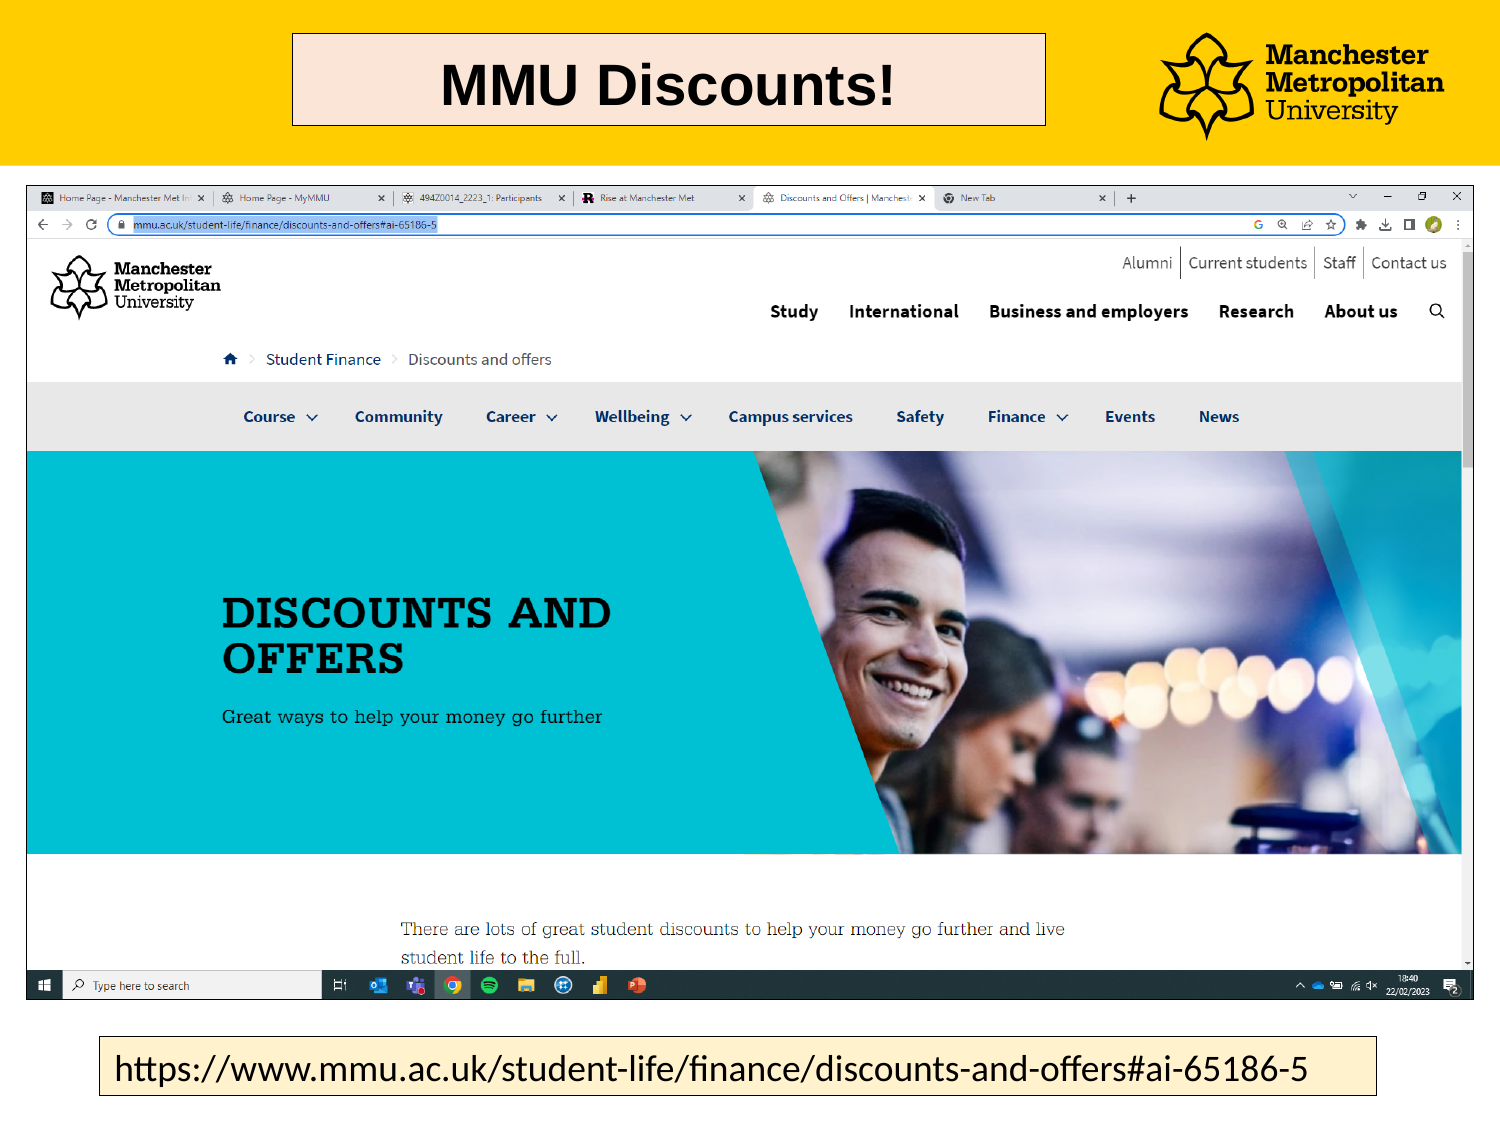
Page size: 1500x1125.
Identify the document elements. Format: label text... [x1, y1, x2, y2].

picture [26, 0, 1500, 1000]
text_box https://www.mmu.ac.uk/student-life/finance/discounts-and-offers#ai-65186-5 [99, 1036, 1377, 1096]
title MMU Discounts! [292, 33, 1046, 126]
